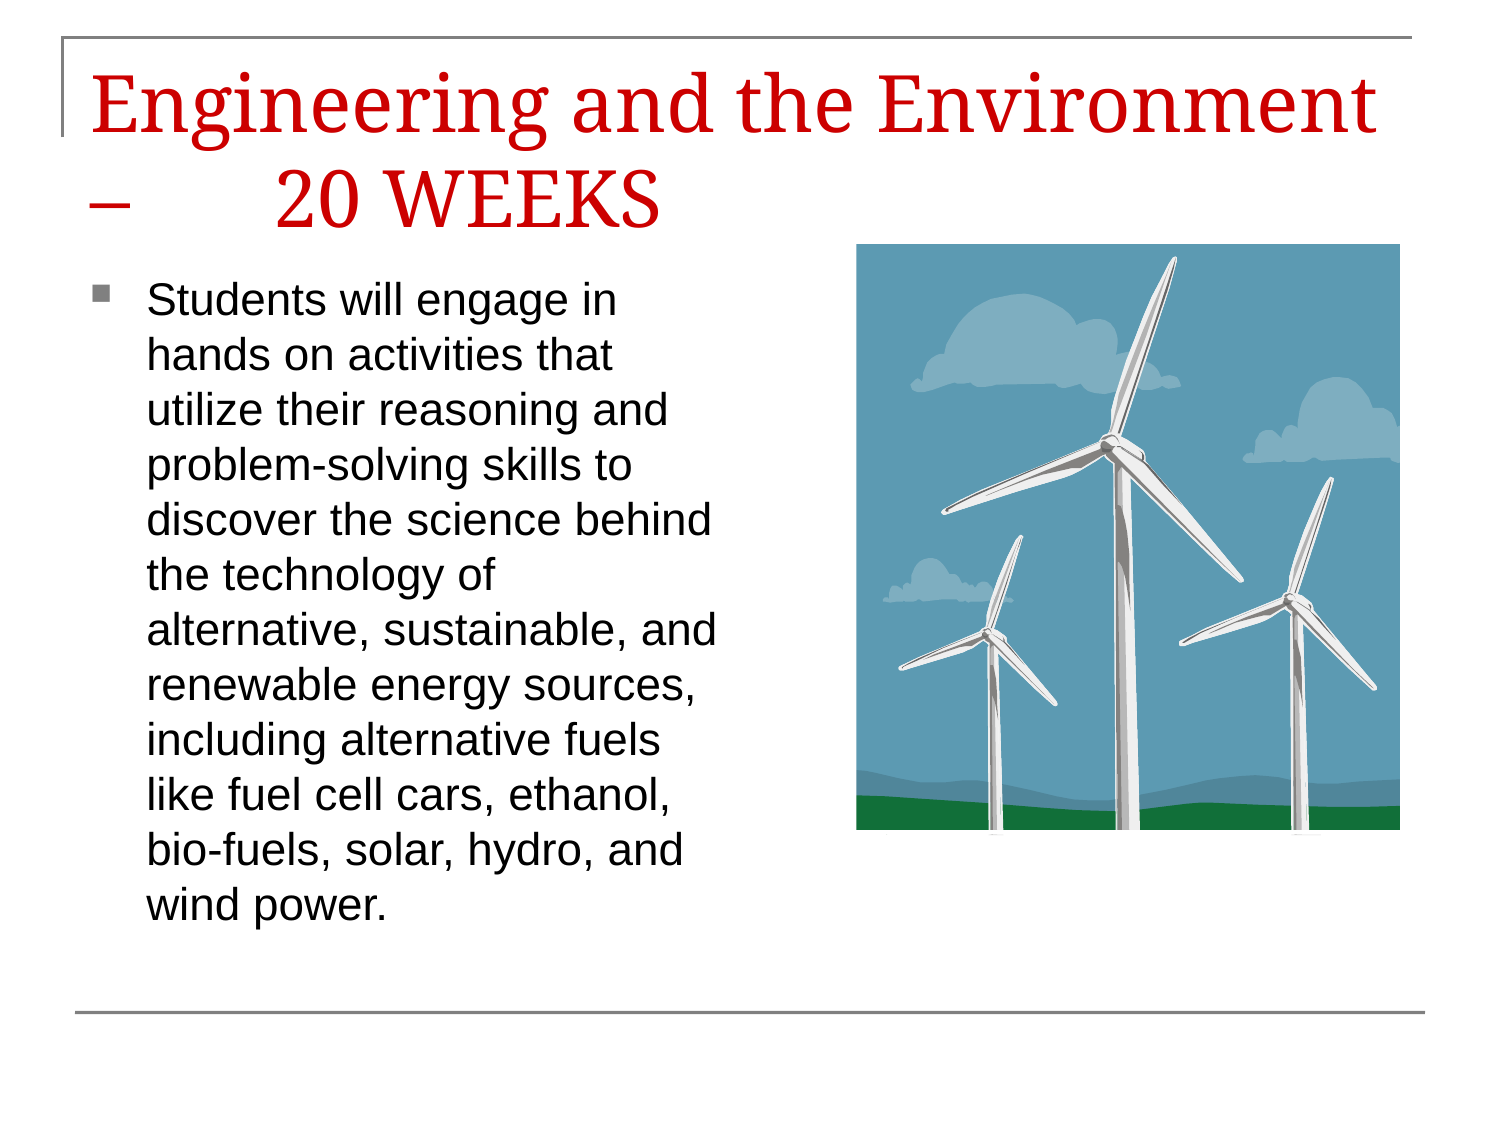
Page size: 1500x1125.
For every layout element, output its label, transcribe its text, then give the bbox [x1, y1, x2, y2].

title Engineering and the Environment – 20 WEEKS [75, 45, 1425, 233]
list Students will engage in hands on activities that utilize their reasoning and problem-solving skills to discover the science behind the technology of alternative, sustainable, and renewable energy sources, including alternative fuels like fuel cell cars, ethanol, bio-fuels, solar, hydro, and wind power. [75, 262, 738, 1006]
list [849, 237, 1407, 838]
